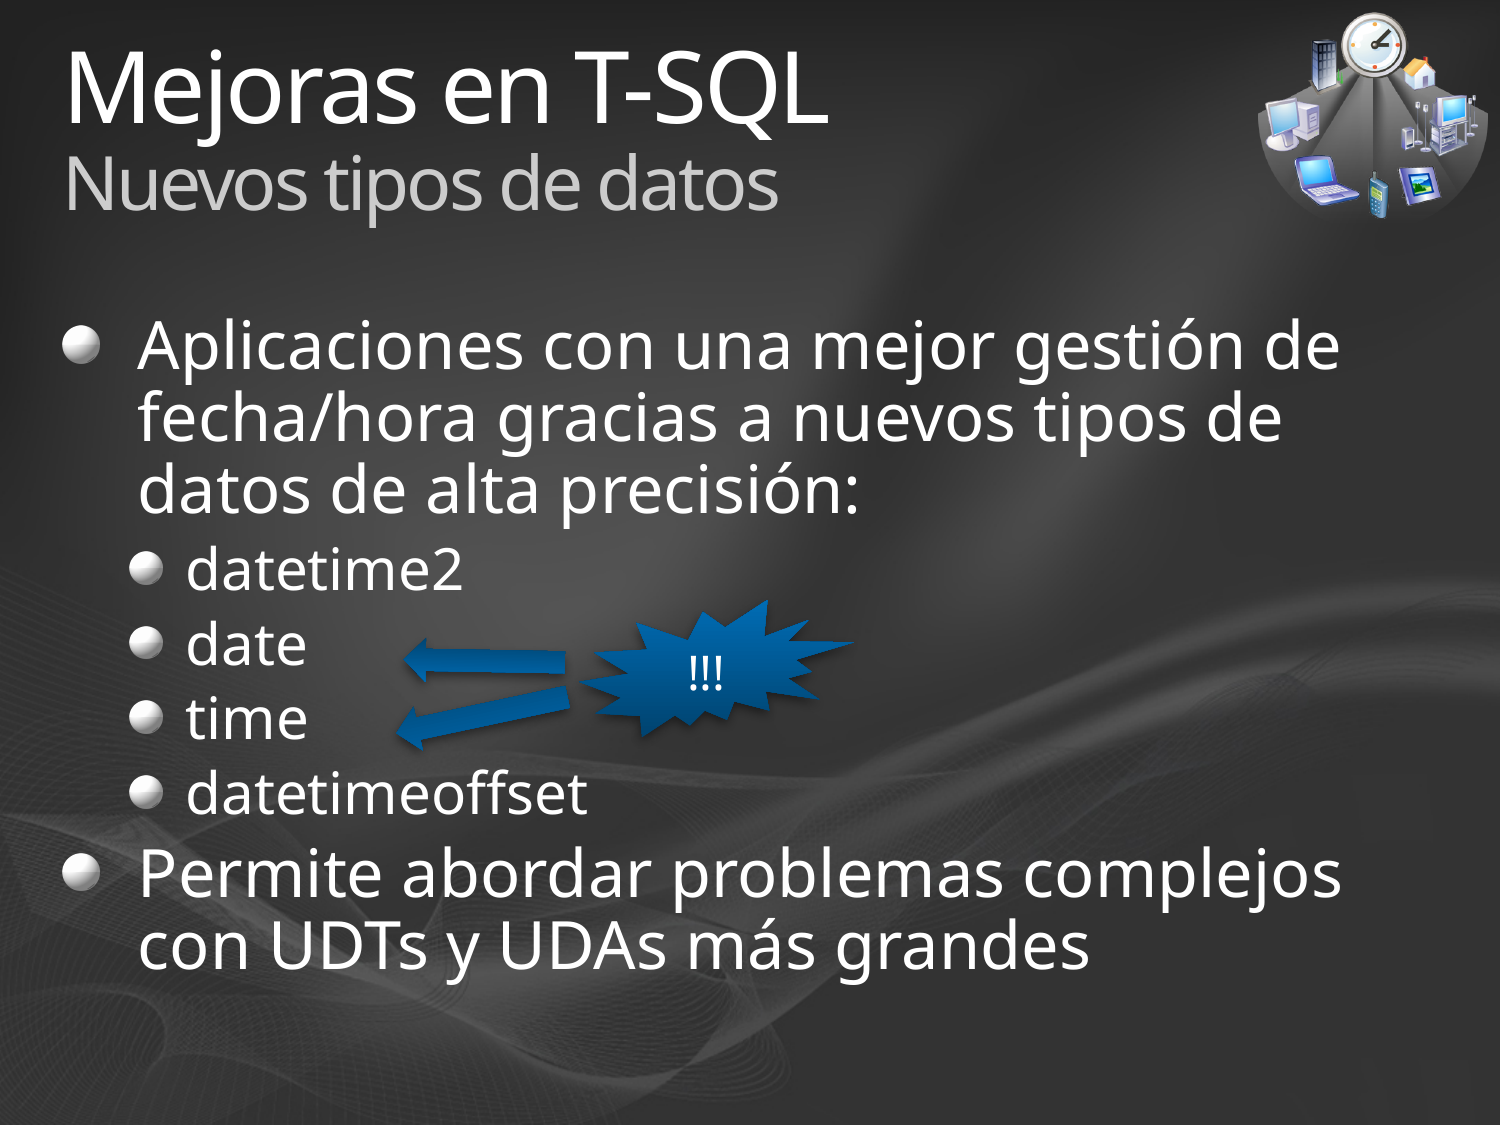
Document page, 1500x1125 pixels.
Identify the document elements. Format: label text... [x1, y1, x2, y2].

text_box !!! [579, 599, 855, 738]
picture [0, 0, 1500, 1125]
title Mejoras en T-SQL Nuevos tipos de datos [62, 37, 1253, 229]
text_box [396, 686, 570, 751]
text_box [403, 637, 566, 682]
list Aplicaciones con una mejor gestión de fecha/hora gracias a nuevos tipos de datos de alta precisión: datetime2 date time datetimeoffset Permite abordar problemas complejos con UDTs y UDAs más grandes [62, 312, 1438, 1004]
